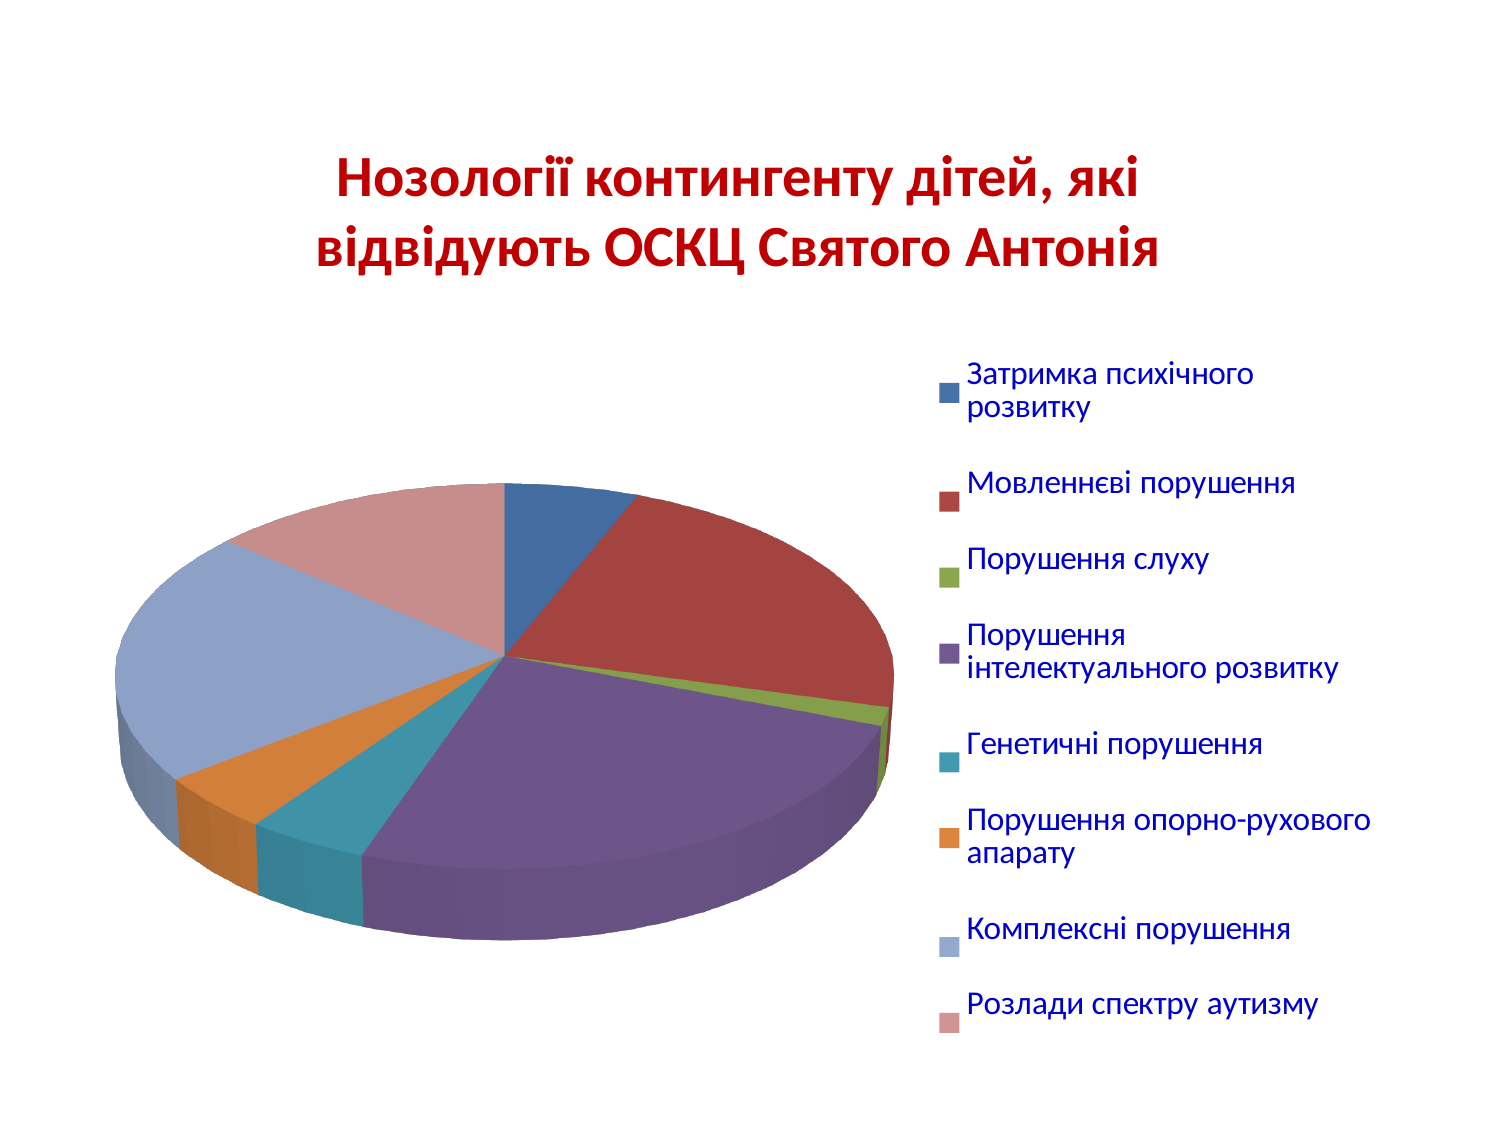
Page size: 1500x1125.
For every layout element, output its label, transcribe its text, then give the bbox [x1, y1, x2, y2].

title Нозології контингенту дітей, які відвідують ОСКЦ Святого Антонія [230, 99, 1247, 314]
chart [70, 316, 1395, 1067]
